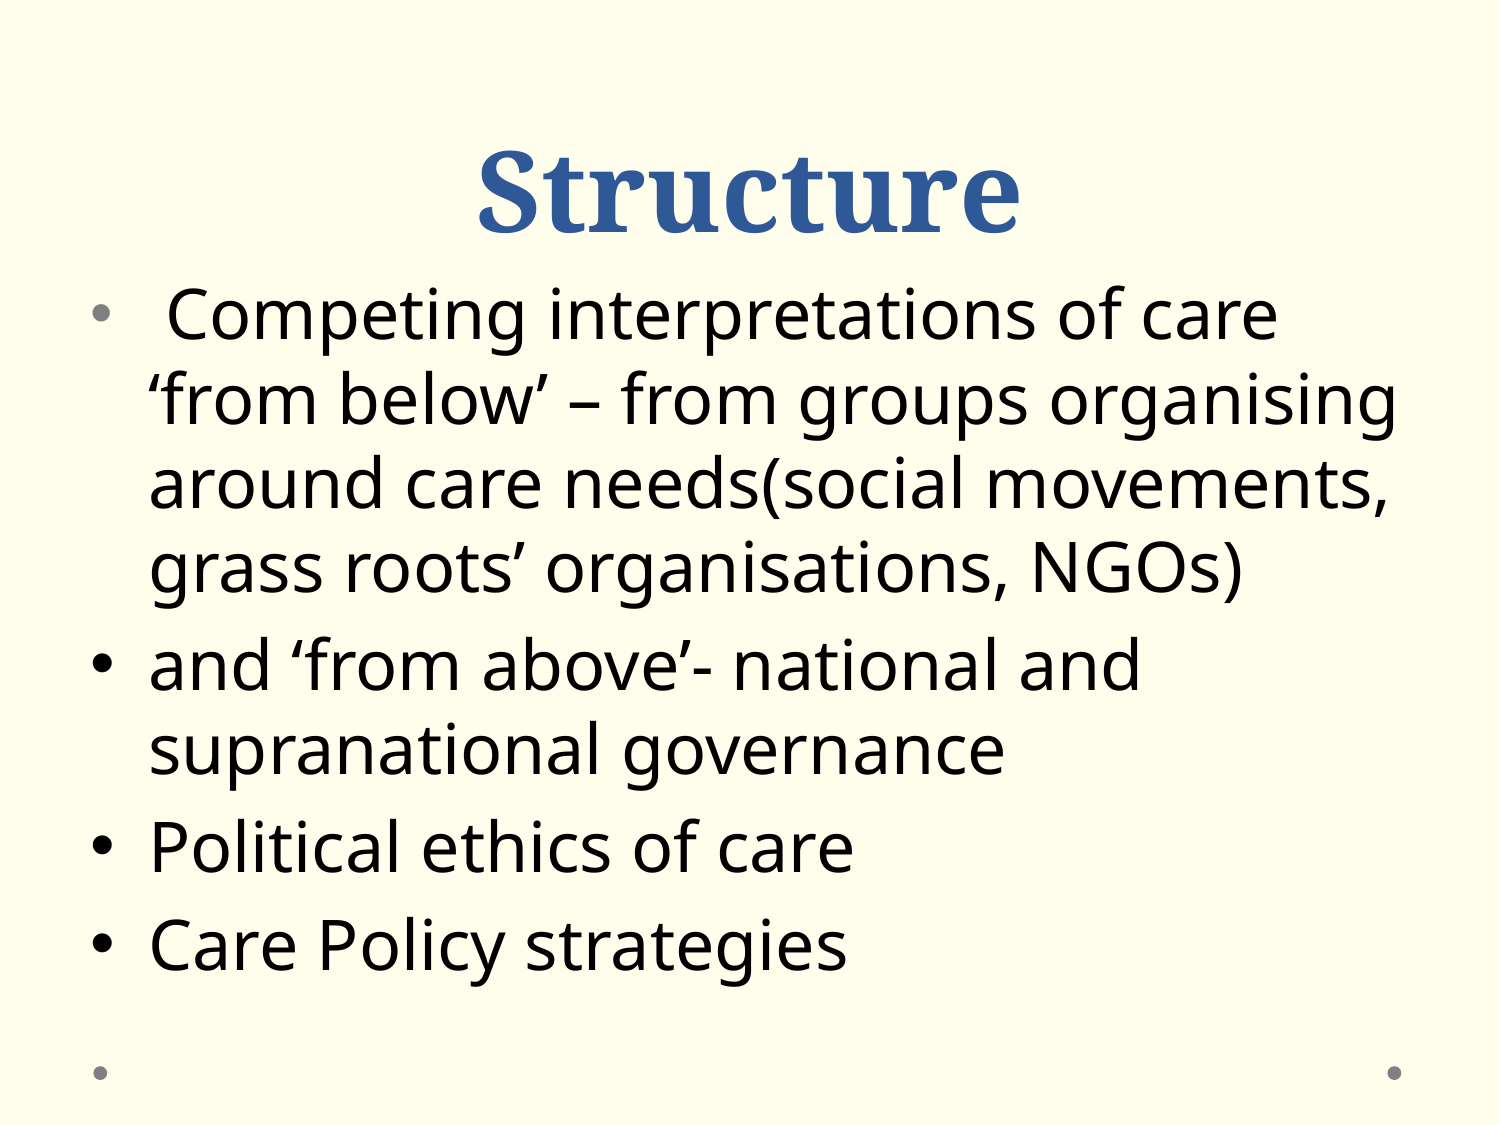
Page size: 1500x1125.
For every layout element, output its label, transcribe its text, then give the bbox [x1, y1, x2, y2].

title Structure [75, 0, 1425, 262]
list Competing interpretations of care ‘from below’ – from groups organising around care needs(social movements, grass roots’ organisations, NGOs) and ‘from above’- national and supranational governance Political ethics of care Care Policy strategies [75, 262, 1425, 1005]
